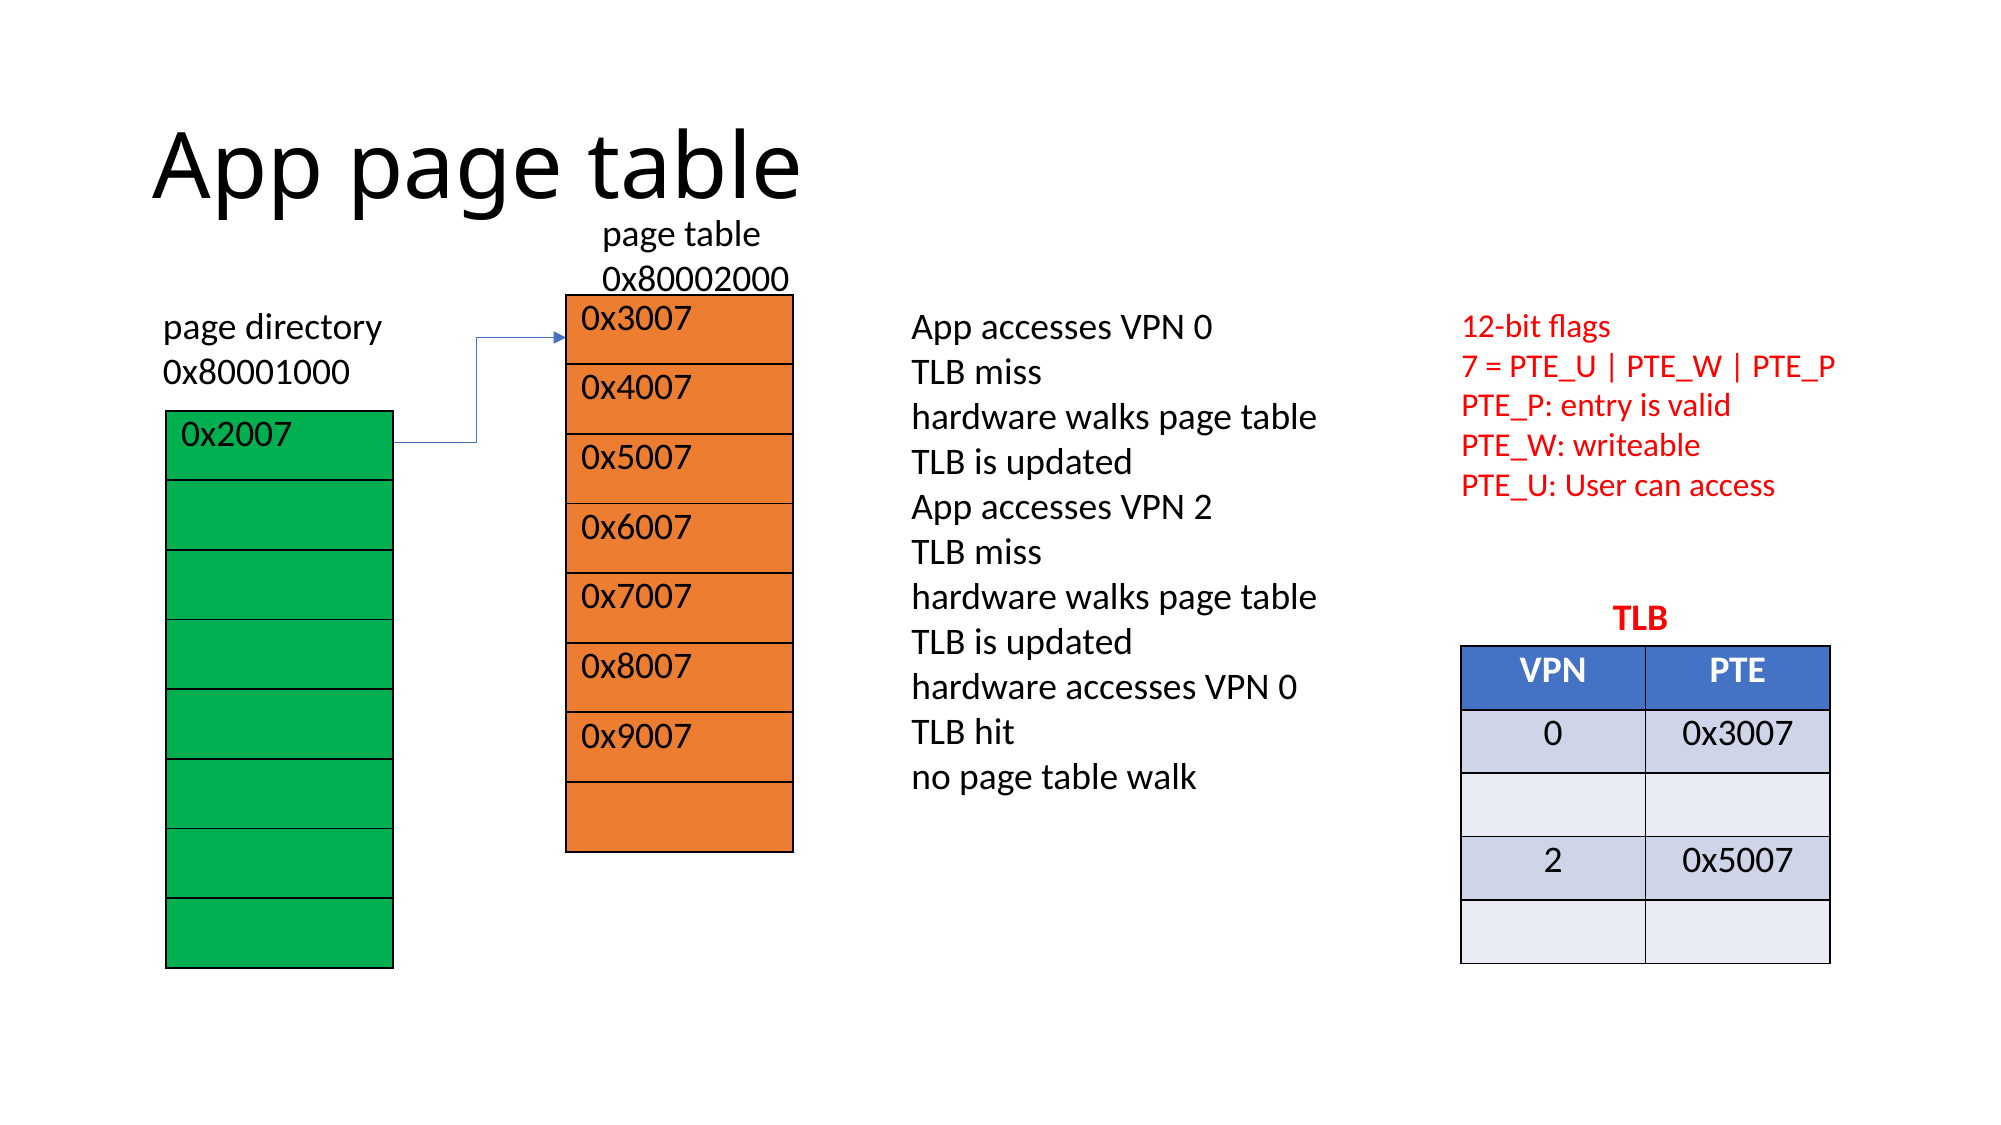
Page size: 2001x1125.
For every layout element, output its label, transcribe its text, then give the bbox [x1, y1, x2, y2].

table_cell [167, 760, 392, 828]
table_cell 0x9007 [567, 713, 792, 781]
table_cell 0x6007 [567, 504, 792, 572]
table_header 0x2007 [167, 412, 392, 479]
table_cell [167, 690, 392, 758]
table_cell 0 [1462, 711, 1645, 772]
table_header PTE [1646, 647, 1829, 709]
table_cell 2 [1462, 837, 1645, 899]
table_cell [1646, 774, 1829, 836]
table_cell 0x5007 [1646, 837, 1829, 899]
table_cell 0x7007 [567, 574, 792, 642]
table_cell [167, 829, 392, 897]
text_box TLB [1598, 585, 1879, 646]
text_box App accesses VPN 0 TLB miss hardware walks page table TLB is updated App accesses VPN 2 TLB miss hardware walks page table TLB is updated hardware accesses VPN 0 TLB hit no page table walk [896, 294, 1379, 805]
table_cell 0x8007 [567, 644, 792, 711]
table_cell 0x3007 [1646, 711, 1829, 772]
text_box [387, 337, 567, 443]
table_cell [567, 783, 792, 851]
text_box page directory 0x80001000 [148, 294, 497, 400]
text_box 12-bit flags 7 = PTE_U | PTE_W | PTE_P PTE_P: entry is valid PTE_W: writeable PTE_U: User can access [1446, 296, 1902, 511]
table_cell 0x4007 [567, 365, 792, 433]
table_cell [167, 620, 392, 688]
table_cell 0x5007 [567, 435, 792, 503]
table_cell [1462, 774, 1645, 836]
table_header 0x3007 [567, 296, 792, 363]
table_cell [167, 551, 392, 619]
table_header VPN [1462, 647, 1645, 709]
table_cell [1462, 901, 1645, 963]
title App page table [137, 59, 1863, 278]
table_cell [167, 899, 392, 967]
text_box page table 0x80002000 [587, 201, 936, 307]
table_cell [167, 481, 392, 549]
table_cell [1646, 901, 1829, 963]
